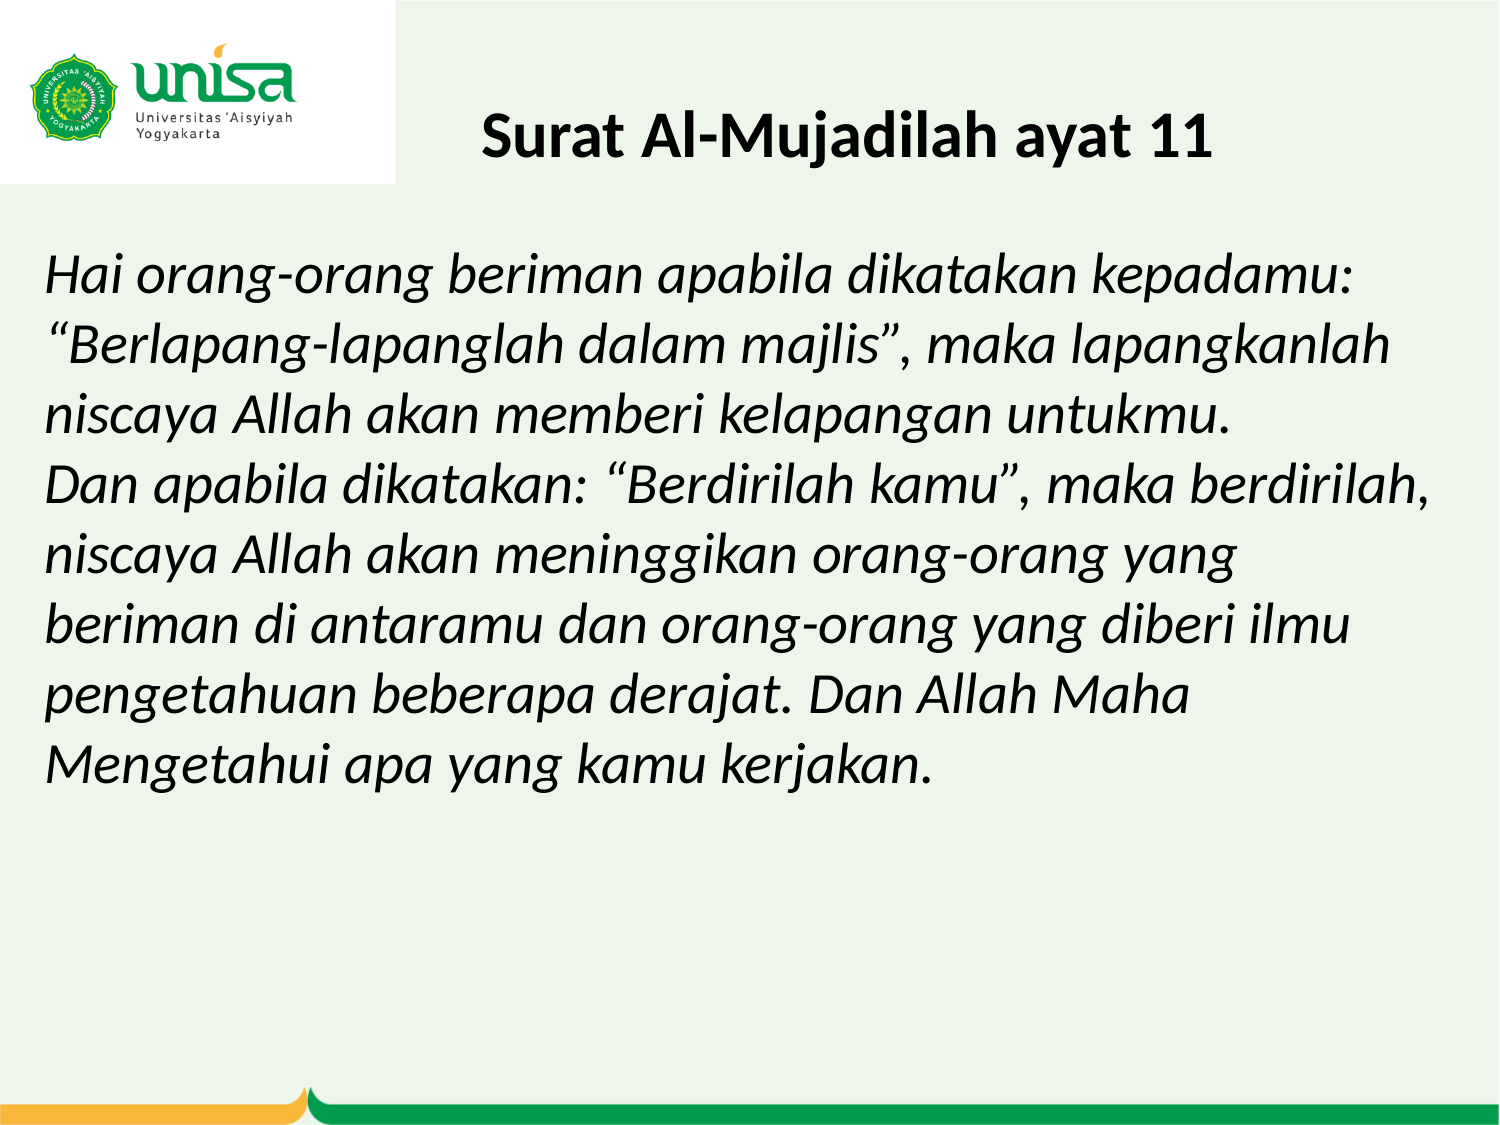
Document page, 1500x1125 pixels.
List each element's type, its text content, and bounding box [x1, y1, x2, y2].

picture [29, 43, 300, 141]
text_box Hai orang-orang beriman apabila dikatakan kepadamu: “Berlapang-lapanglah dalam majlis”, maka lapangkanlah niscaya Allah akan memberi kelapangan untukmu. Dan apabila dikatakan: “Berdirilah kamu”, maka berdirilah, niscaya Allah akan meninggikan orang-orang yang beriman di antaramu dan orang-orang yang diberi ilmu pengetahuan beberapa derajat. Dan Allah Maha Mengetahui apa yang kamu kerjakan. [29, 228, 1453, 803]
text_box [0, 0, 398, 186]
picture [0, 0, 1500, 1125]
text_box Surat Al-Mujadilah ayat 11 [466, 83, 1292, 179]
